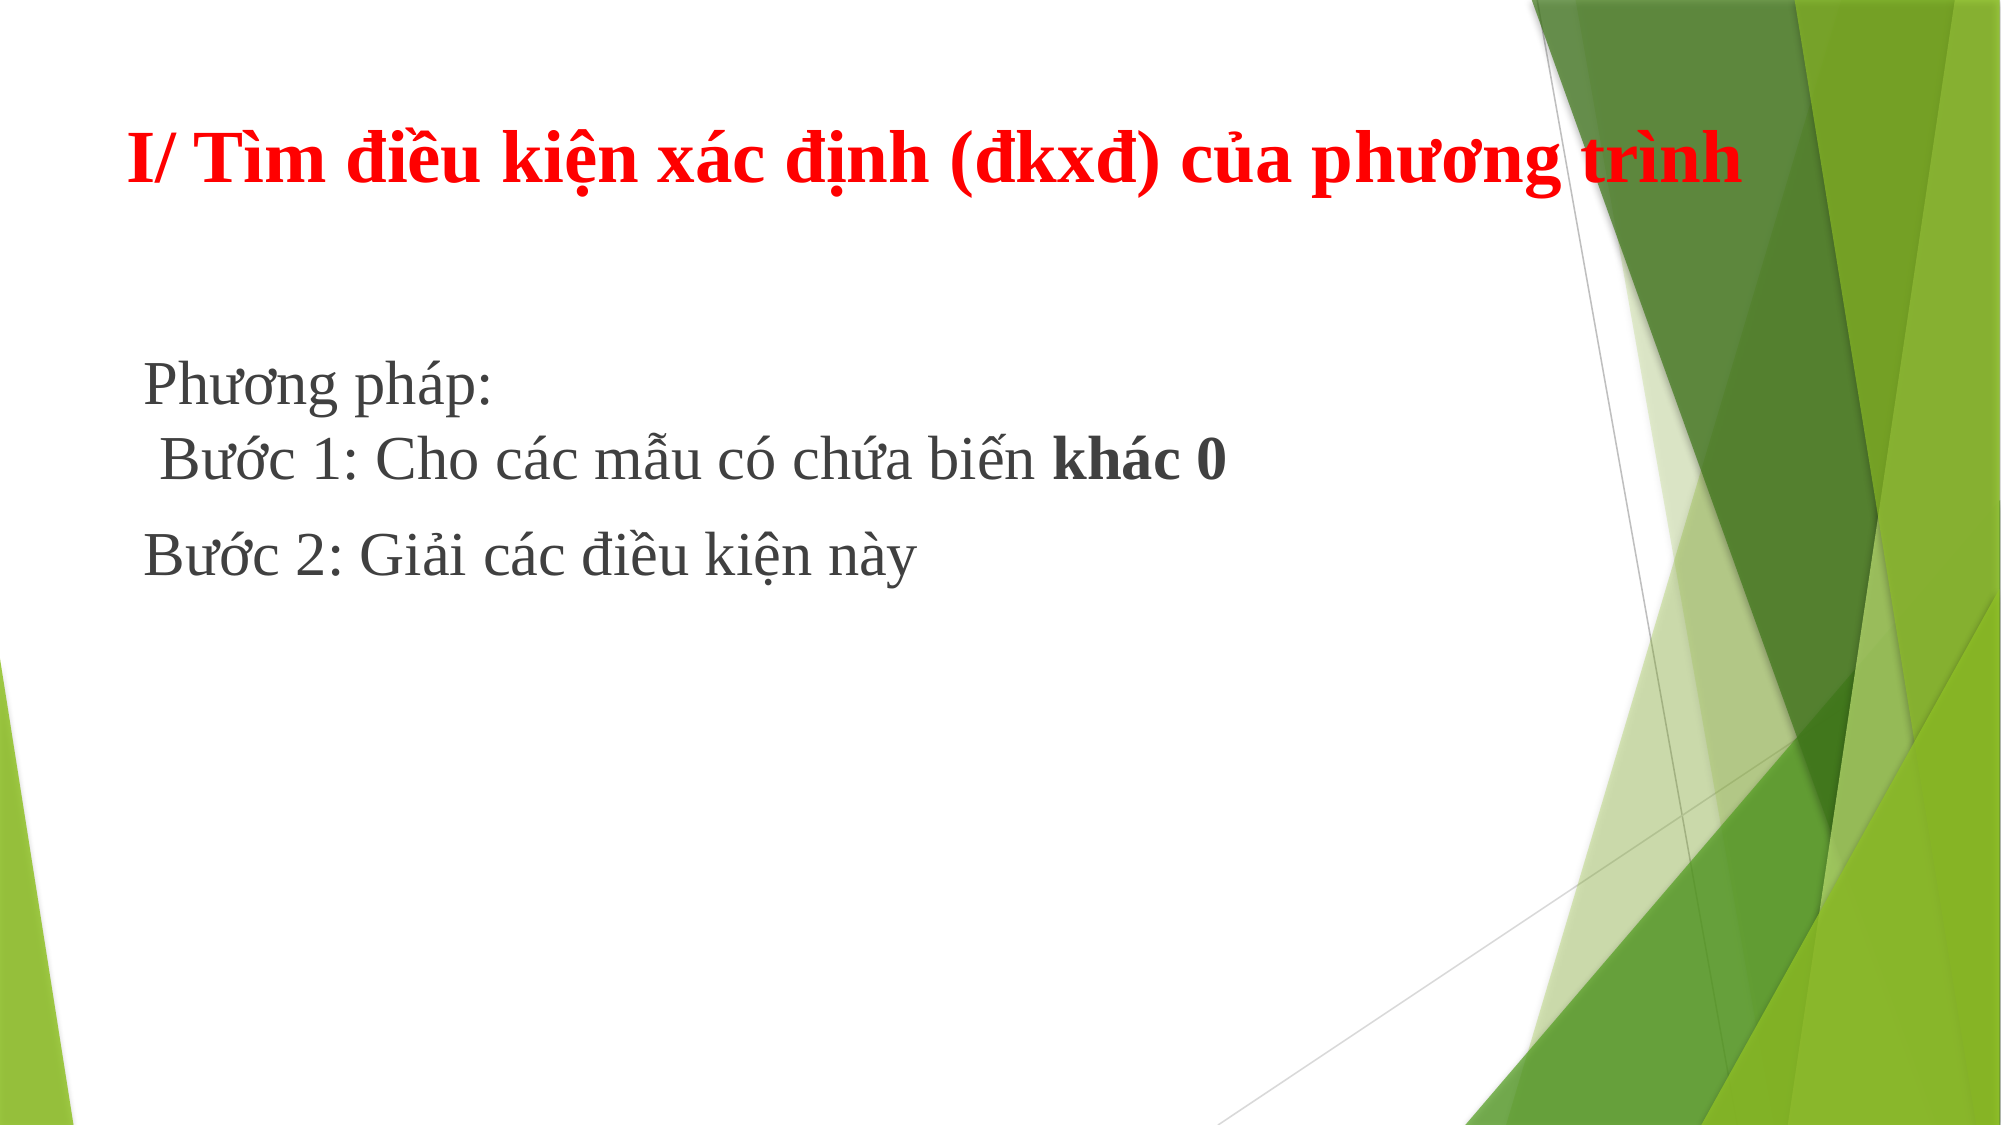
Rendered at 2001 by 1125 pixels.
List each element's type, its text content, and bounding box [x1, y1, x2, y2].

list Phương pháp: Bước 1: Cho các mẫu có chứa biến khác 0 Bước 2: Giải các điều kiện này [128, 334, 1829, 897]
title I/ Tìm điều kiện xác định (đkxđ) của phương trình [111, 99, 1829, 317]
